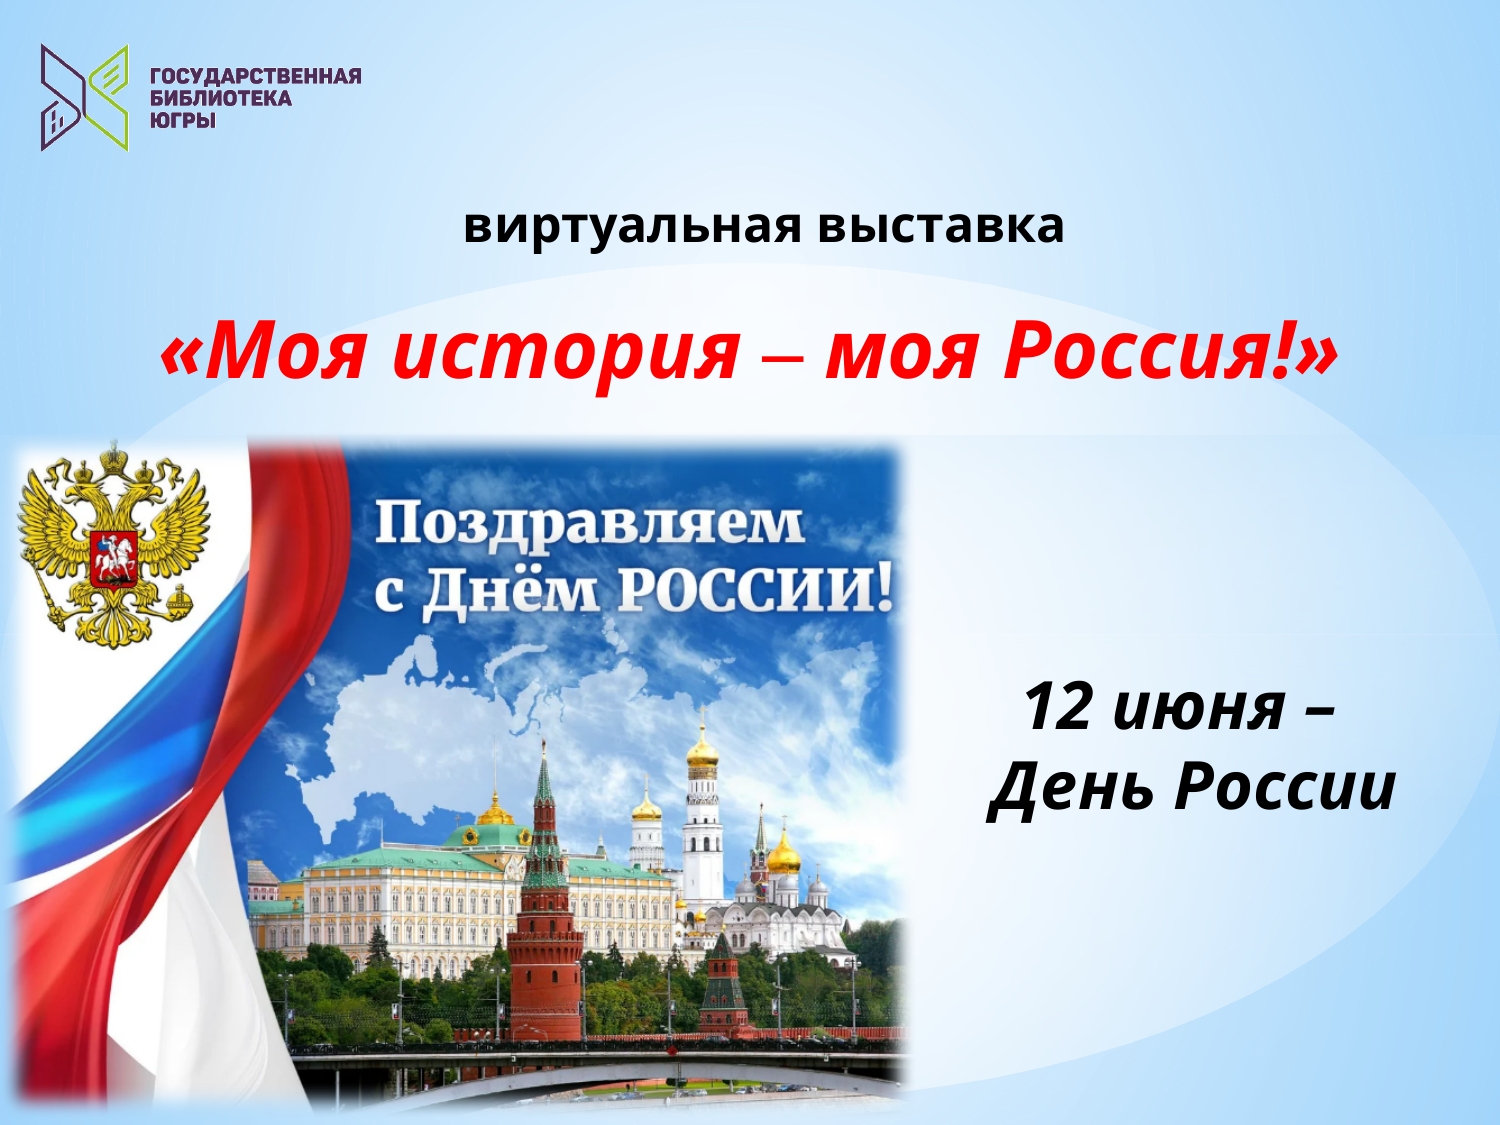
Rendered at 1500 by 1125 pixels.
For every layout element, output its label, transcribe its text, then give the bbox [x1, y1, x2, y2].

picture [0, 430, 916, 1118]
text_box 12 июня – День России [921, 495, 1489, 831]
picture [41, 43, 361, 152]
title виртуальная выставка [123, 184, 1376, 303]
subtitle «Моя история – моя Россия!» [135, 303, 1365, 409]
